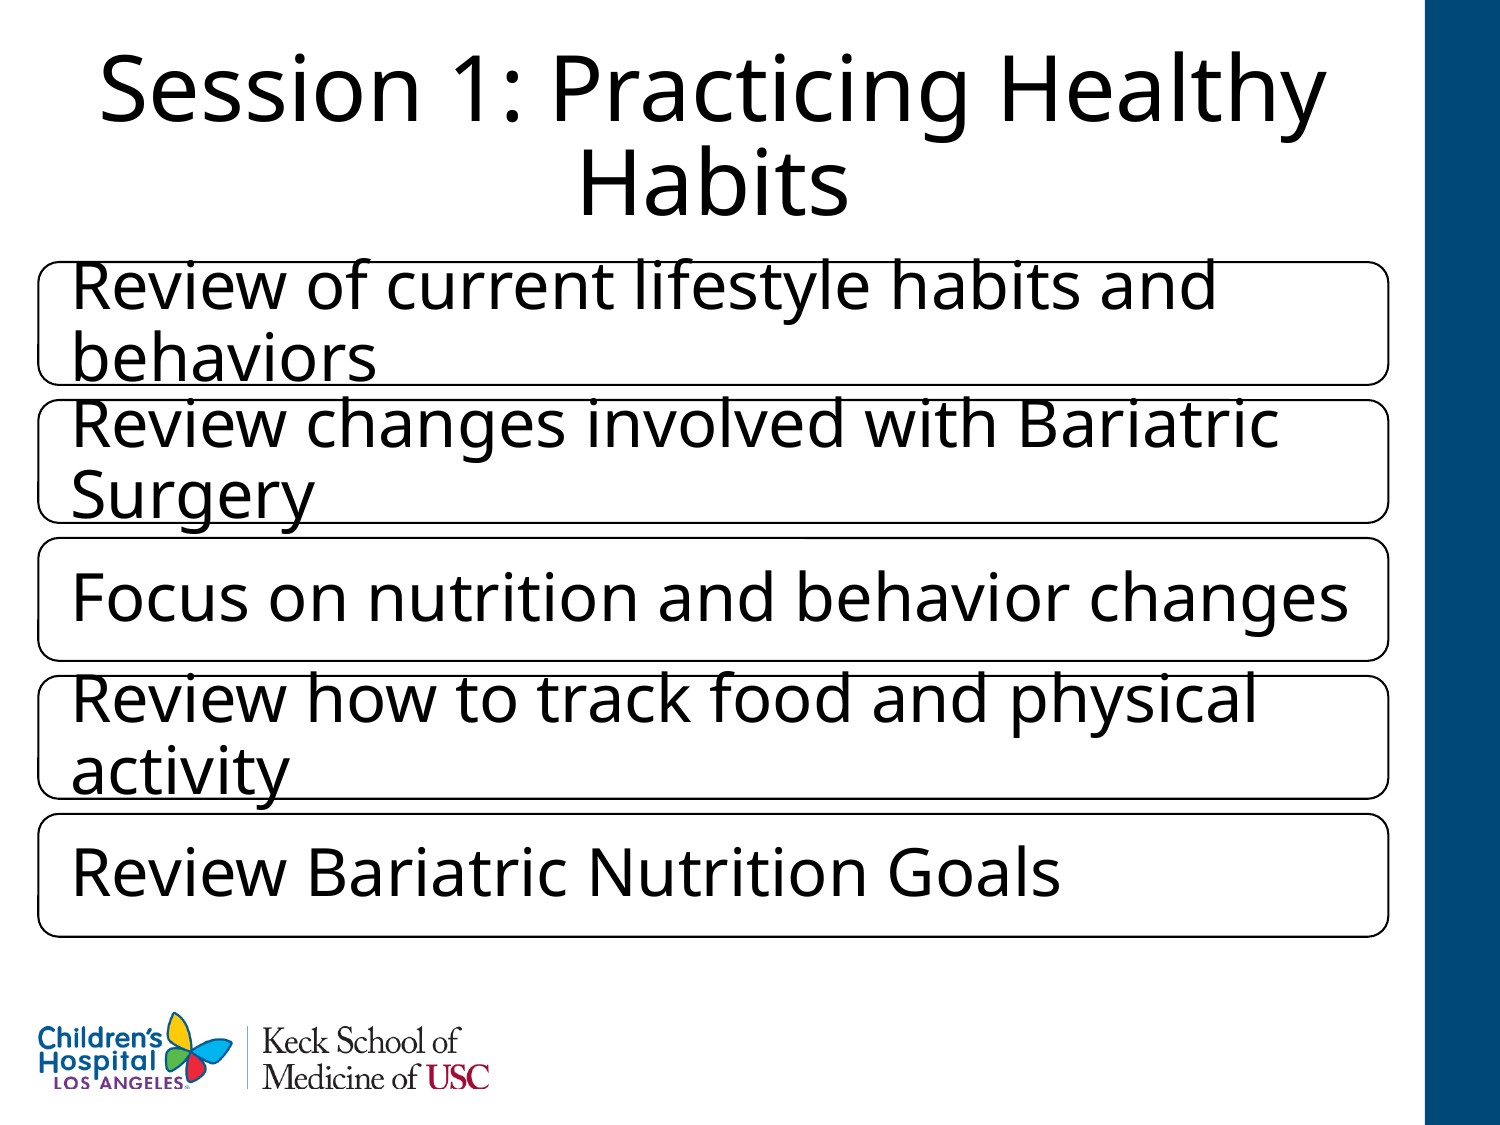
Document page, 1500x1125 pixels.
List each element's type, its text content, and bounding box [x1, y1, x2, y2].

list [38, 255, 1389, 944]
title Session 1: Practicing Healthy Habits [38, 38, 1389, 255]
